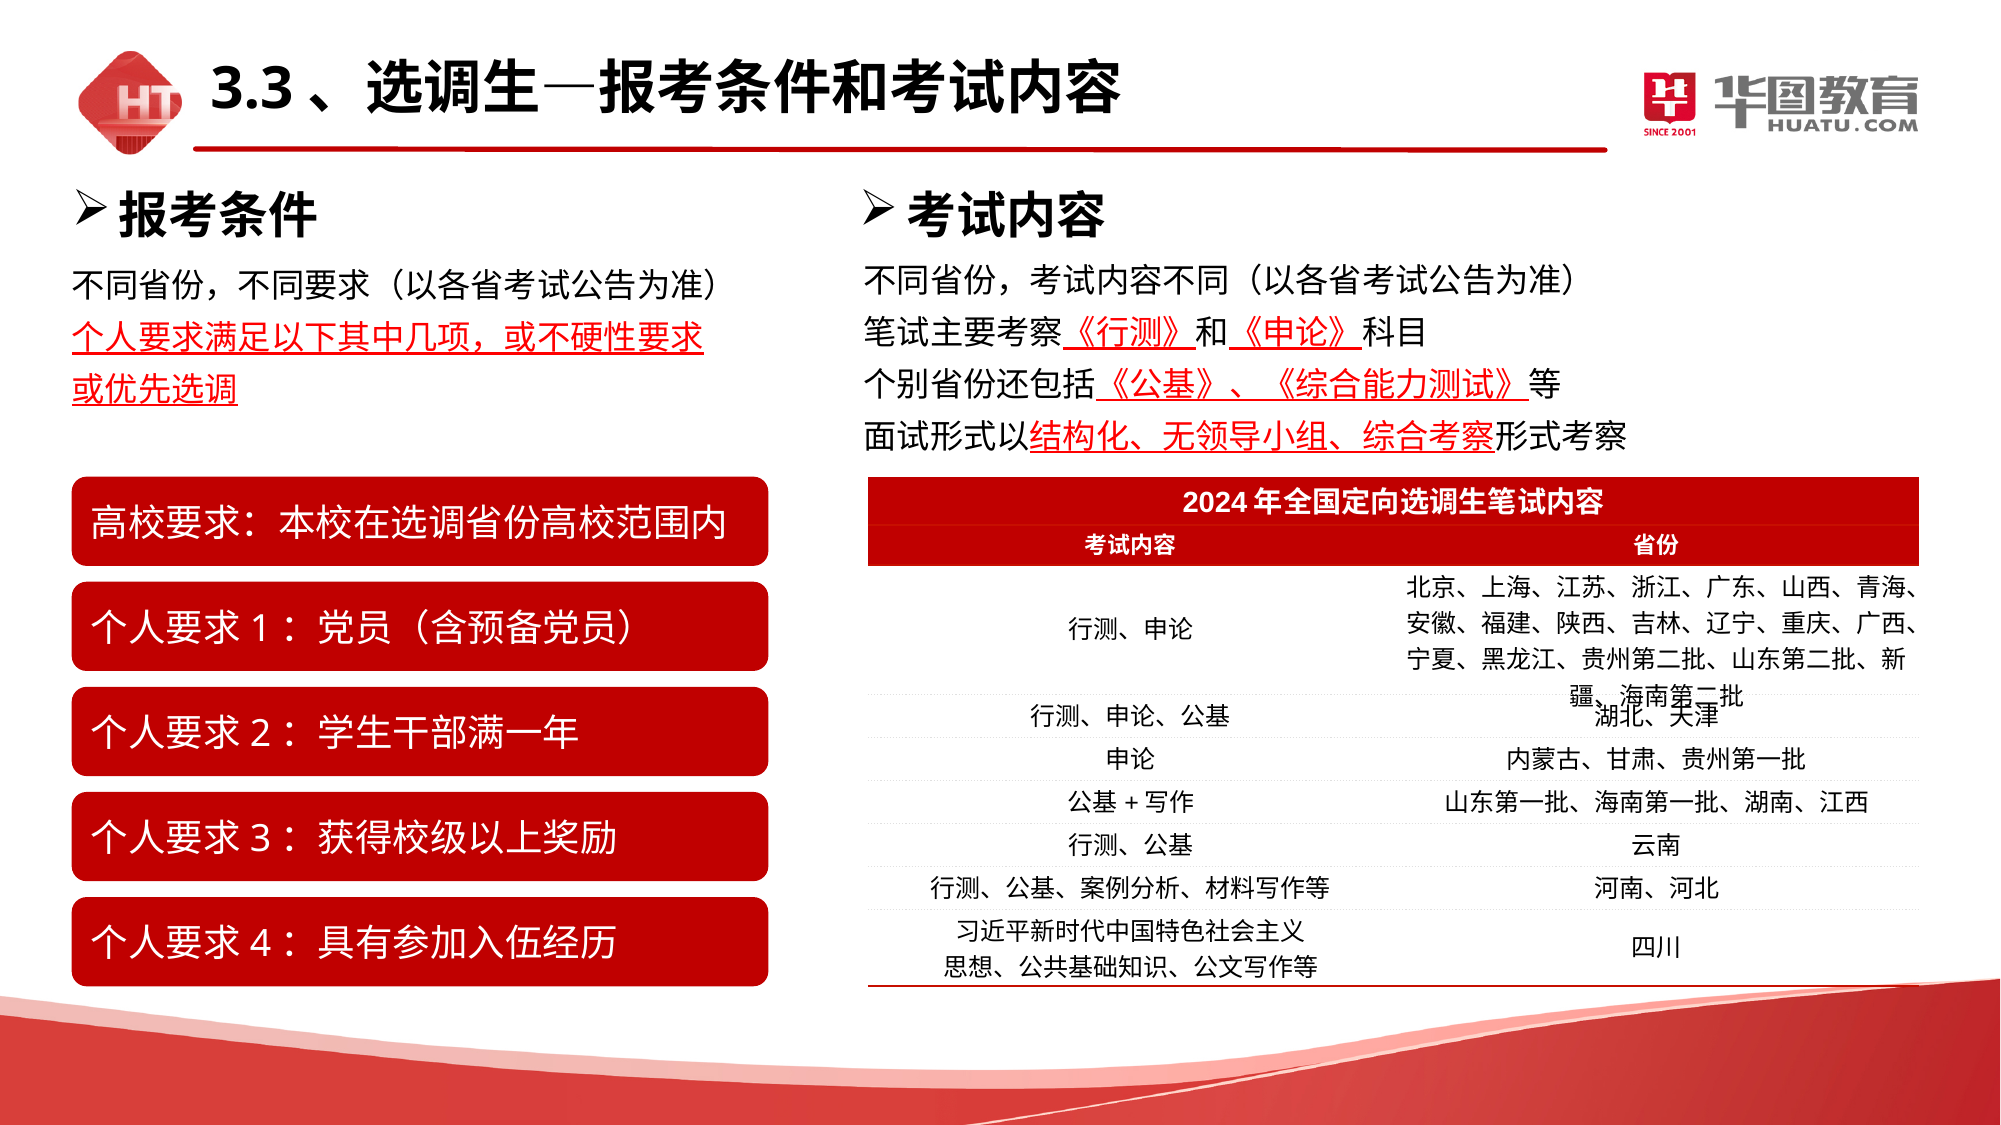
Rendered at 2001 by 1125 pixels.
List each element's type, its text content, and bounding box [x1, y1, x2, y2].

text_box 高校要求：本校在选调省份高校范围内 [71, 476, 769, 566]
table_cell 行测、公基、案例分析、材料写作等 [868, 867, 1394, 910]
table_cell 省份 [1394, 526, 1919, 564]
text_box 报考条件 [57, 176, 724, 251]
text_box 不同省份，不同要求（以各省考试公告为准） 个人要求满足以下其中几项，或不硬性要求 或优先选调 [57, 245, 833, 425]
text_box 个人要求4：具有参加入伍经历 [71, 897, 769, 987]
table_cell 山东第一批、海南第一批、湖南、江西 [1394, 781, 1919, 824]
table_cell 河南、河北 [1394, 867, 1919, 910]
text_box 个人要求2：学生干部满一年 [71, 686, 769, 777]
text_box 不同省份，考试内容不同（以各省考试公告为准） 笔试主要考察《行测》和《申论》科目 个别省份还包括《公基》、《综合能力测试》等 面试形式以结构化、无领导小组、综合考察形式考察 [848, 240, 1771, 427]
table_cell 内蒙古、甘肃、贵州第一批 [1394, 738, 1919, 781]
table_cell 行测、申论、公基 [868, 695, 1394, 738]
text_box 个人要求1：党员（含预备党员） [71, 581, 769, 671]
picture [0, 0, 2001, 1125]
table_cell 考试内容 [868, 526, 1394, 564]
text_box 个人要求3：获得校级以上奖励 [71, 791, 769, 882]
text_box 考试内容 [844, 176, 1511, 251]
table_cell 行测、公基 [868, 824, 1394, 867]
table_cell 云南 [1394, 824, 1919, 867]
table_cell 行测、申论 [868, 566, 1394, 695]
table_cell 公基+写作 [868, 781, 1394, 824]
table_header 2024年全国定向选调生笔试内容 [868, 477, 1919, 524]
table_cell 湖北、天津 [1394, 695, 1919, 738]
table_cell 申论 [868, 738, 1394, 781]
table_cell 四川 [1394, 910, 1919, 985]
text_box 3.3、选调生—报考条件和考试内容 [195, 42, 1361, 128]
table_cell 习近平新时代中国特色社会主义 思想、公共基础知识、公文写作等 [868, 910, 1394, 985]
table_cell 北京、上海、江苏、浙江、广东、山西、青海、安徽、福建、陕西、吉林、辽宁、重庆、广西、宁夏、黑龙江、贵州第二批、山东第二批、新疆、海南第二批 [1394, 566, 1919, 695]
